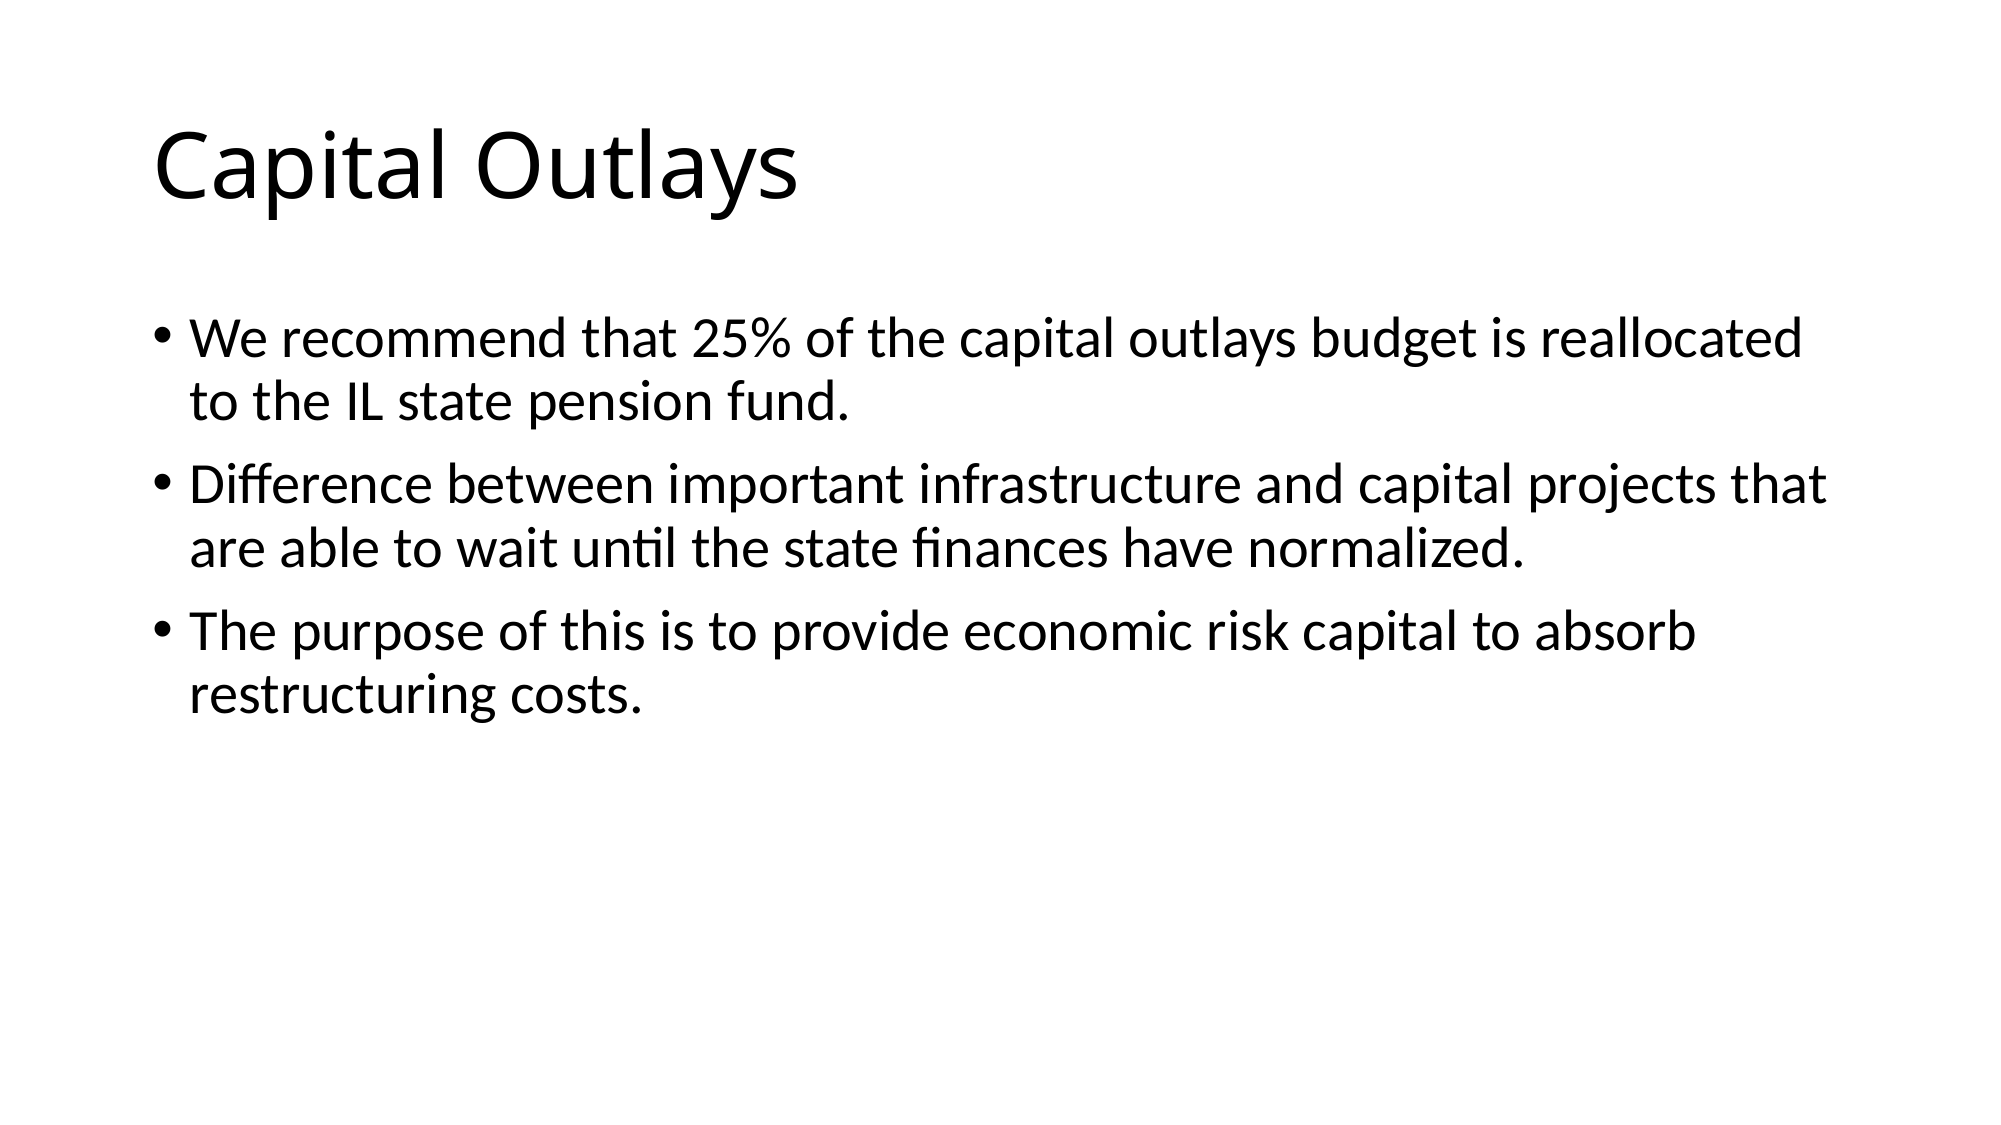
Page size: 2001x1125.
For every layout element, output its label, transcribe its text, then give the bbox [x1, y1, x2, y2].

title Capital Outlays [137, 59, 1863, 278]
list We recommend that 25% of the capital outlays budget is reallocated to the IL state pension fund. Difference between important infrastructure and capital projects that are able to wait until the state finances have normalized. The purpose of this is to provide economic risk capital to absorb restructuring costs. [137, 299, 1863, 1014]
